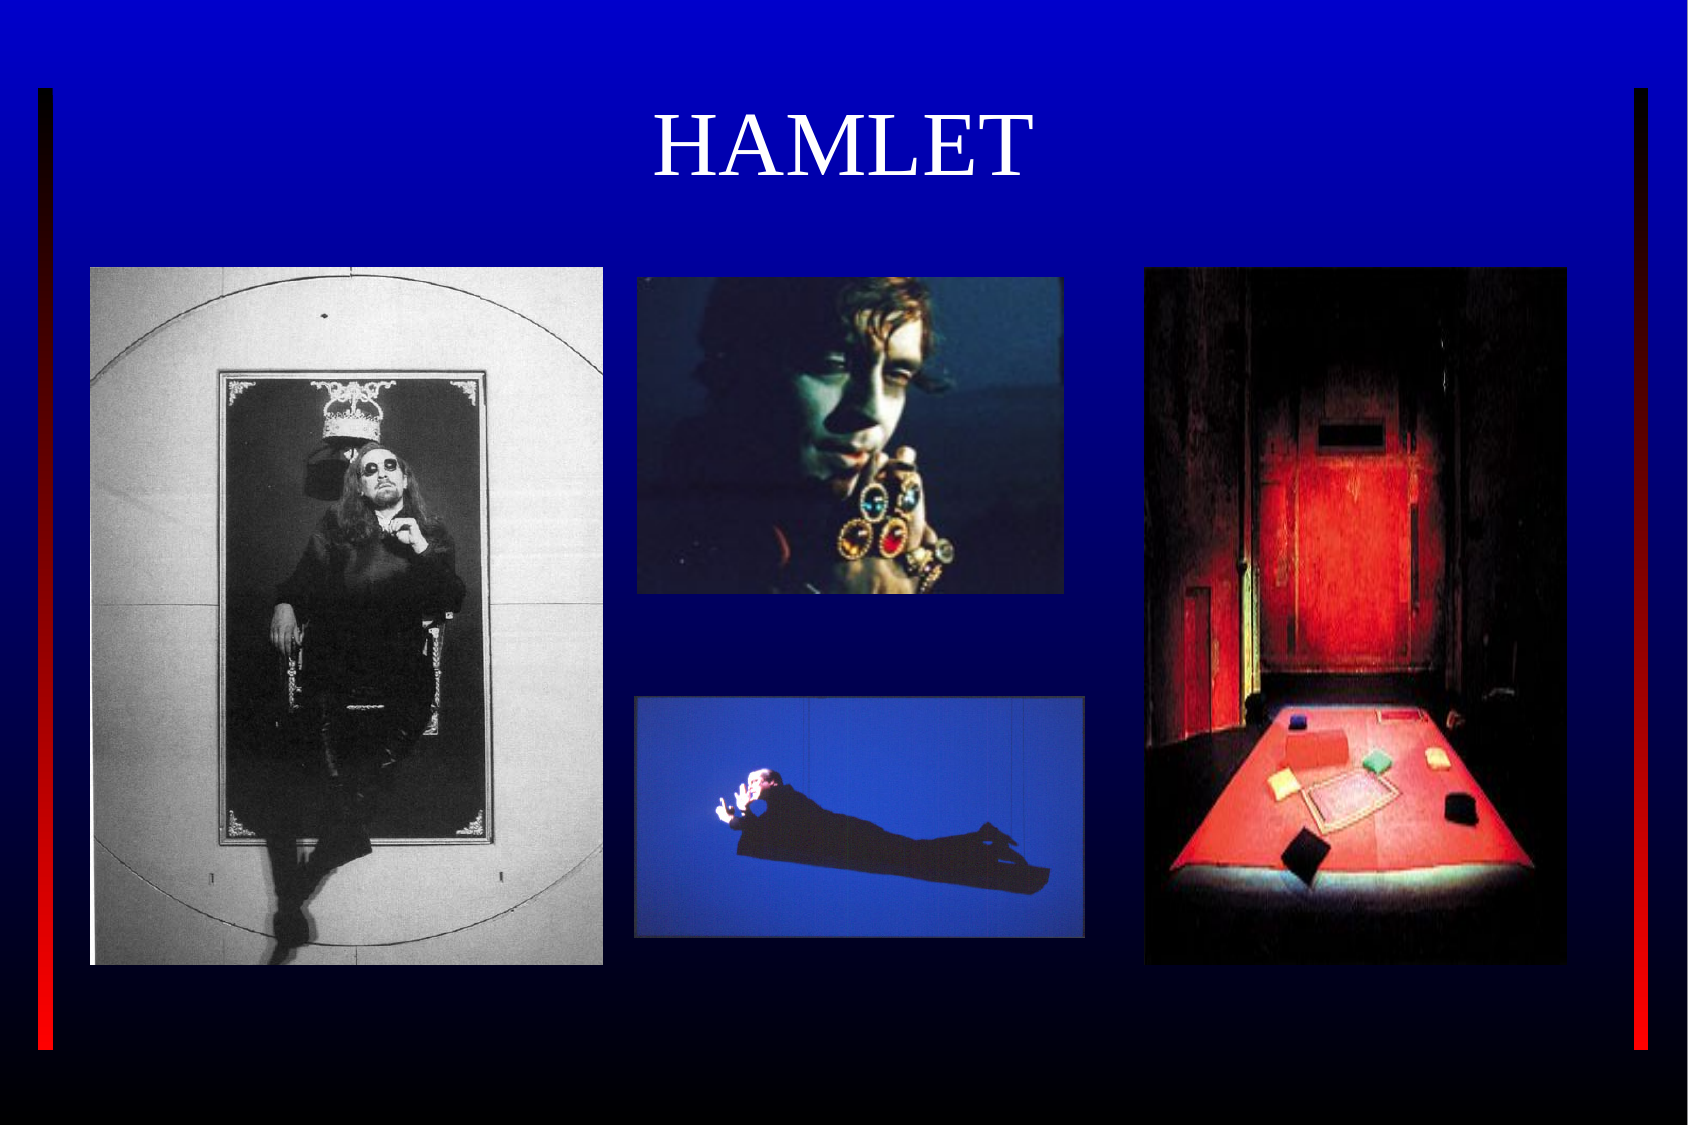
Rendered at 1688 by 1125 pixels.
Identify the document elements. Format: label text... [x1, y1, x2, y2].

picture [637, 277, 1064, 594]
picture [634, 696, 1086, 938]
picture [89, 267, 603, 965]
picture [1144, 267, 1567, 965]
title HAMLET [83, 44, 1604, 234]
